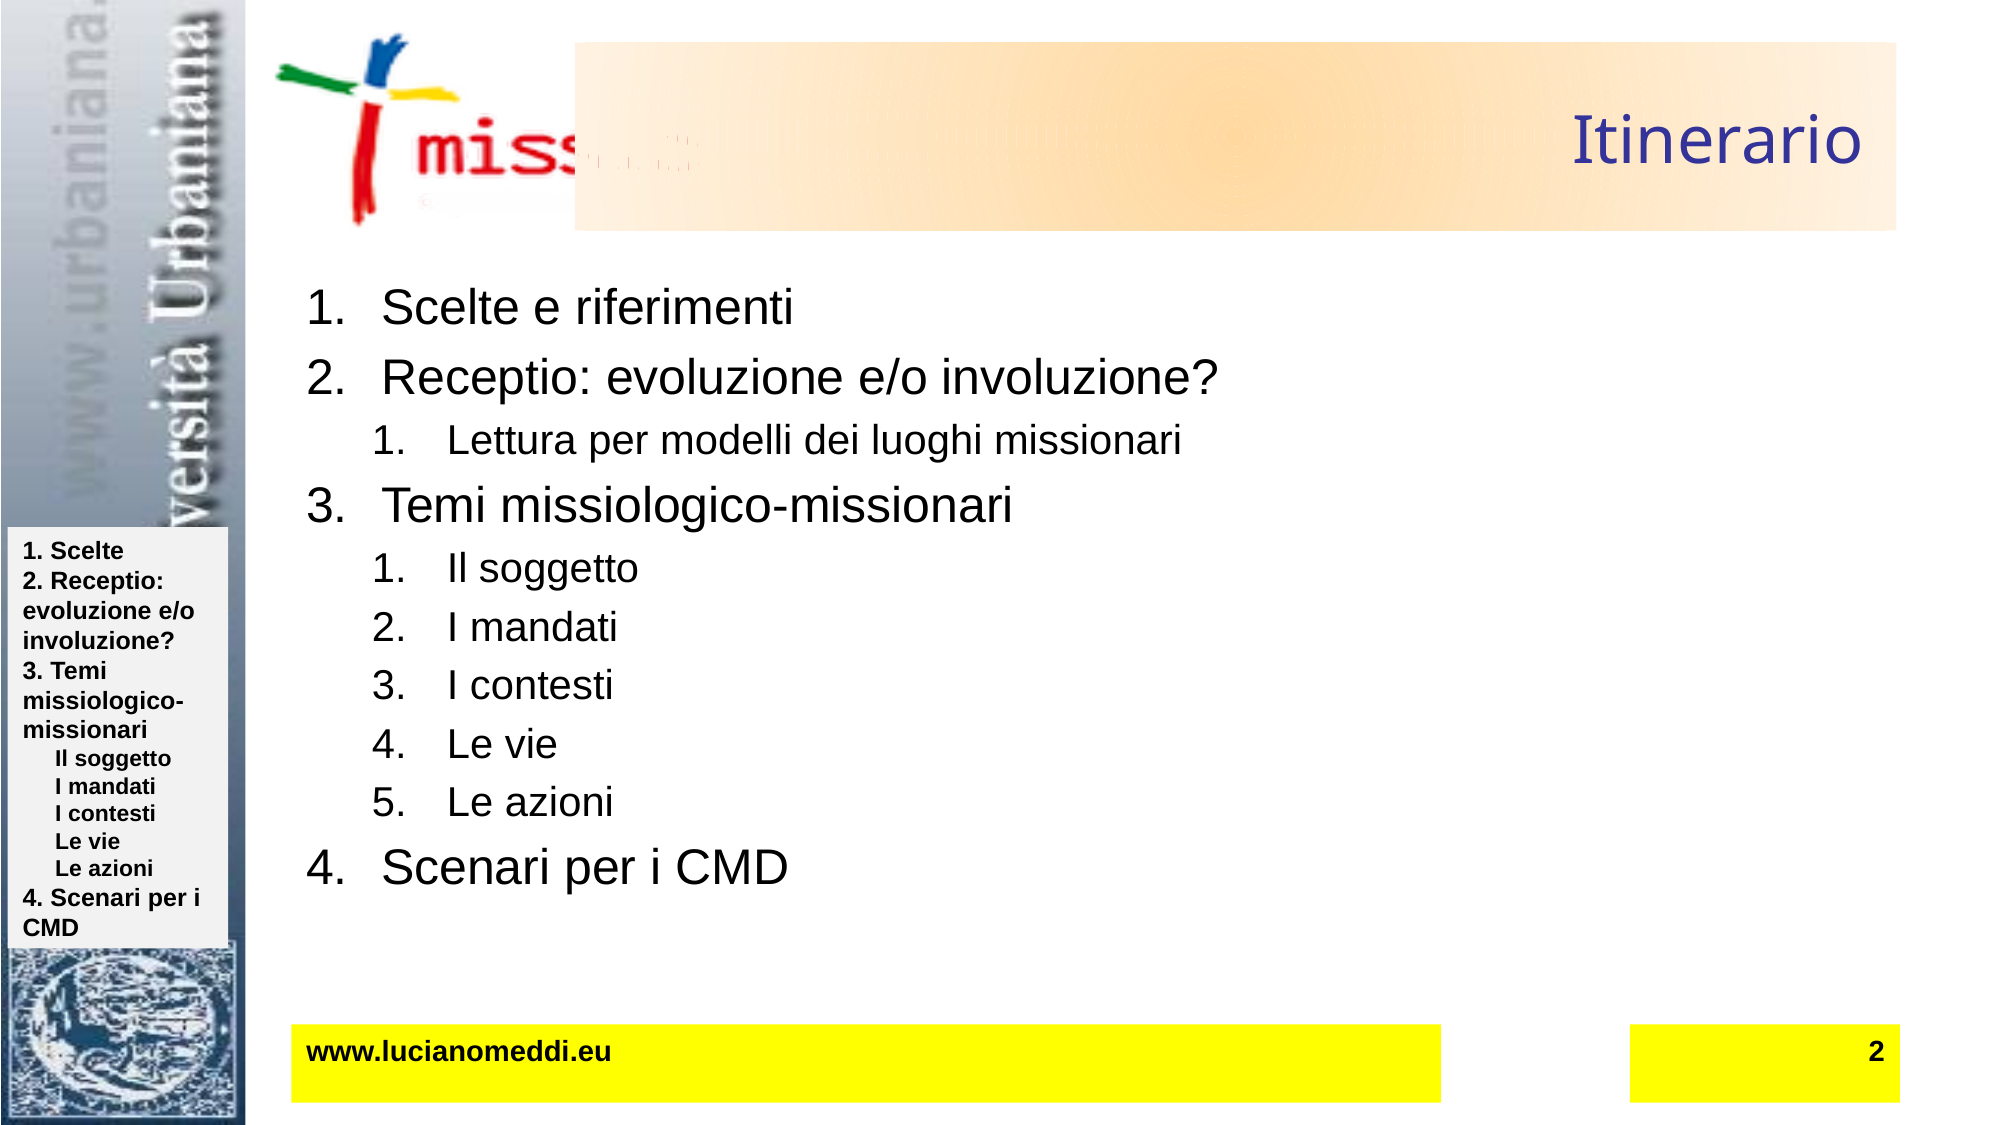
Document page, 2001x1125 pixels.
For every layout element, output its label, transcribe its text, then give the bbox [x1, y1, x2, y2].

slide_number www.lucianomeddi.eu [290, 1024, 1442, 1103]
slide_number 2 [1629, 1024, 1901, 1103]
list Scelte e riferimenti Receptio: evoluzione e/o involuzione? Lettura per modelli dei luoghi missionari Temi missiologico-missionari Il soggetto I mandati I contesti Le vie Le azioni Scenari per i CMD [291, 267, 1900, 1010]
picture [1, 0, 246, 1125]
picture [259, 29, 718, 231]
title Itinerario [574, 42, 1897, 231]
